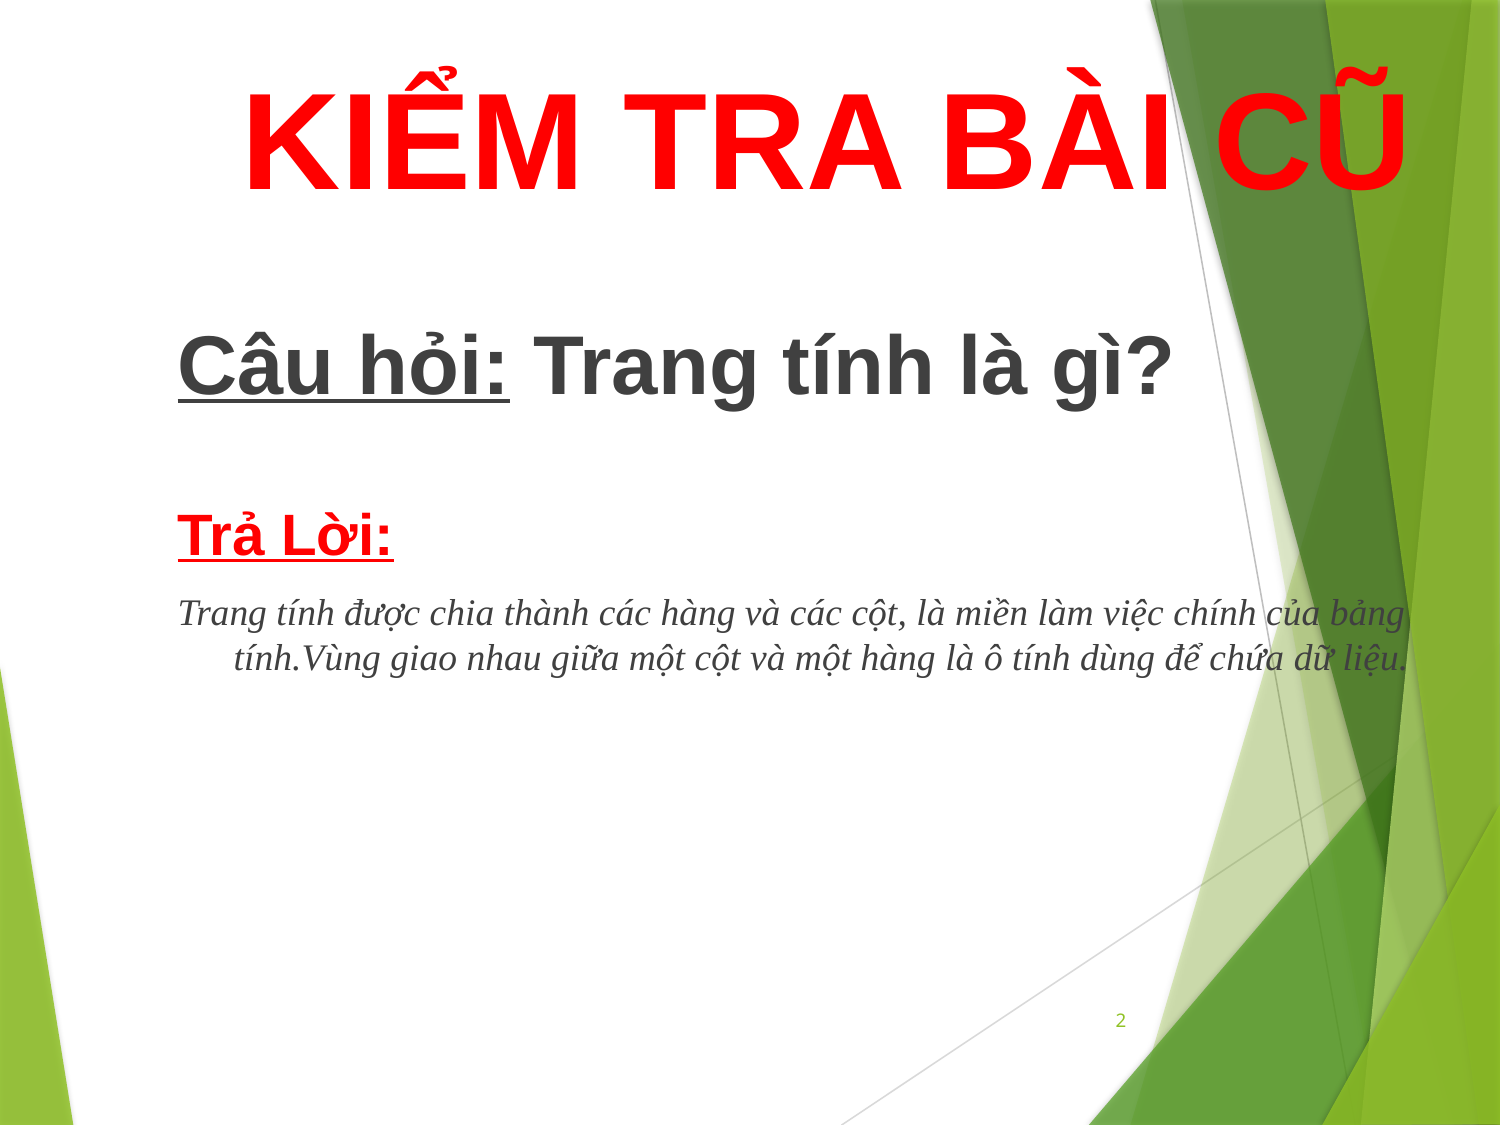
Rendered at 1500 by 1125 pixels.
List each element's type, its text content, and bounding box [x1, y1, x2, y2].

slide_number 2 [1057, 991, 1142, 1051]
list Câu hỏi: Trang tính là gì? Trả Lời: Trang tính được chia thành các hàng và các cột, là miền làm việc chính của bảng tính.Vùng giao nhau giữa một cột và một hàng là ô tính dùng để chứa dữ liệu. [162, 237, 1468, 1075]
title KIỂM TRA BÀI CŨ [212, 45, 1443, 233]
